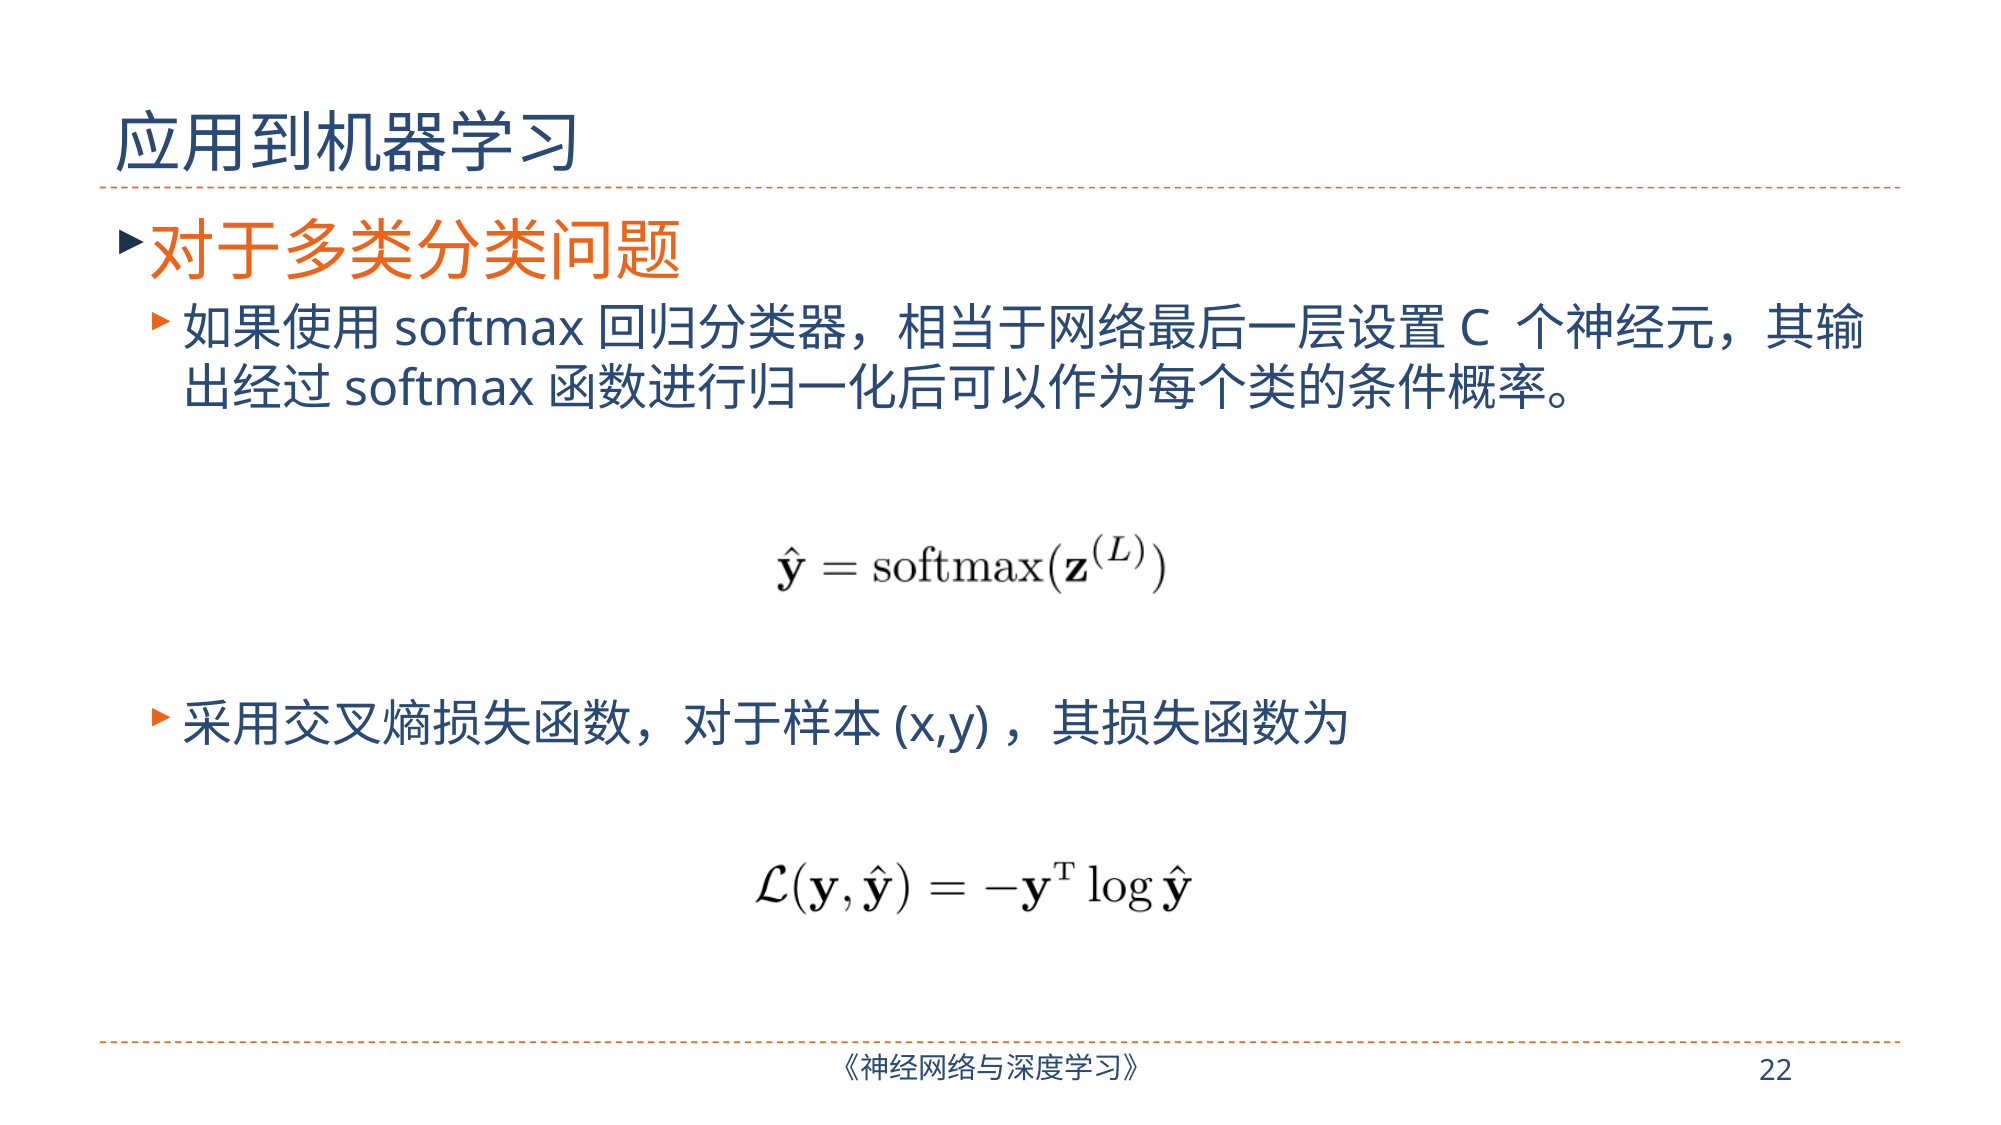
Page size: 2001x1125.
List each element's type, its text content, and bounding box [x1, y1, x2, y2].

list 对于多类分类问题 如果使用softmax回归分类器，相当于网络最后一层设置C 个神经元，其输出经过softmax函数进行归一化后可以作为每个类的条件概率。 采用交叉熵损失函数，对于样本(x,y)，其损失函数为 [99, 200, 1900, 1010]
picture [737, 499, 1168, 628]
picture [731, 848, 1196, 928]
title 应用到机器学习 [99, 24, 1900, 188]
